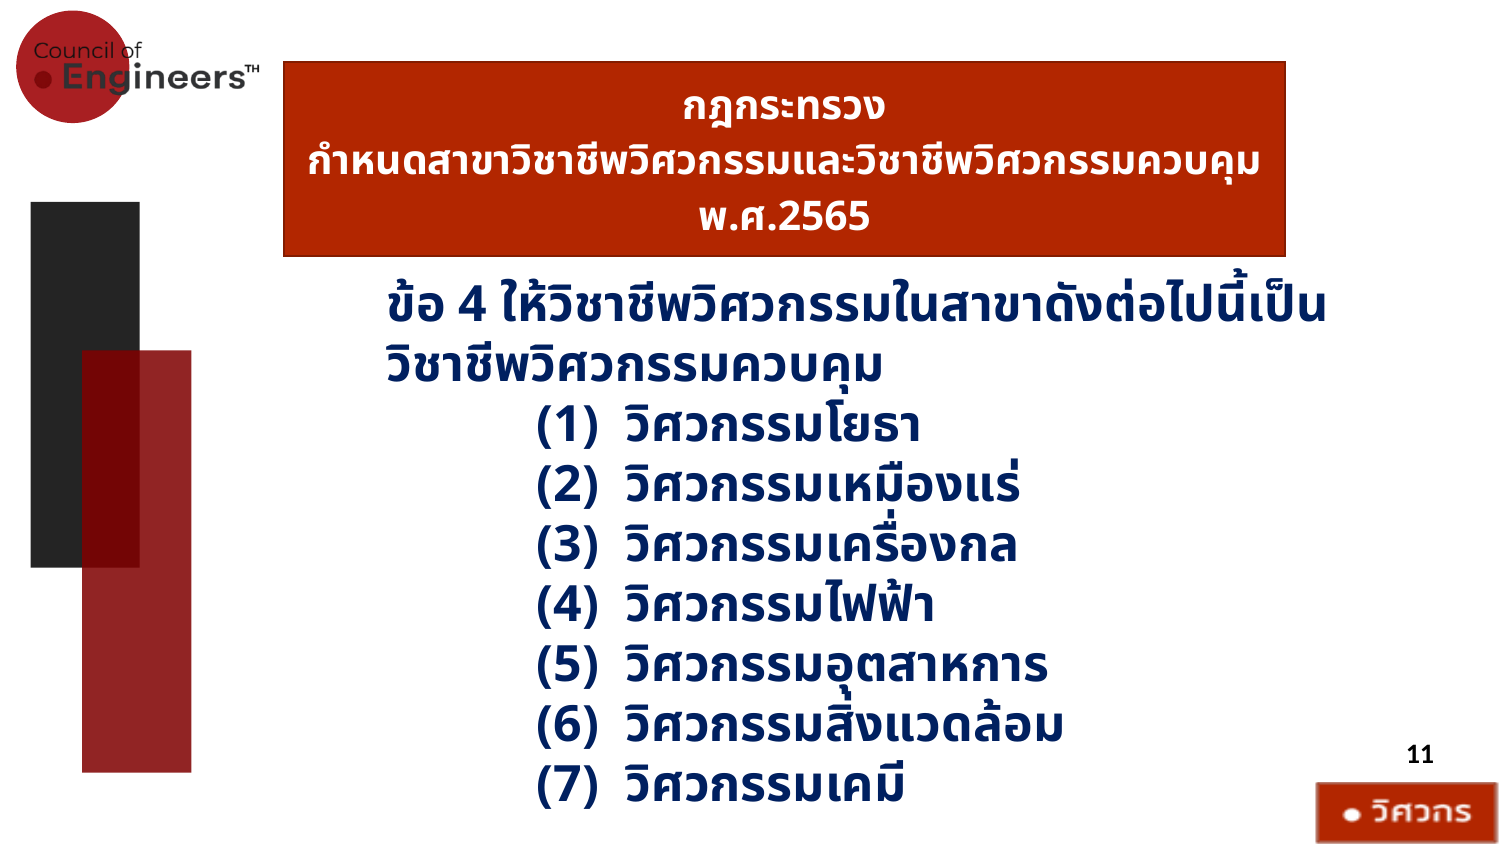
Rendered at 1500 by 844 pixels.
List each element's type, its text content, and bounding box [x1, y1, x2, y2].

picture [1315, 782, 1500, 844]
picture [0, 23, 275, 110]
text_box ข้อ 4 ให้วิชาชีพวิศวกรรมในสาขาดังต่อไปนี้เป็นวิชาชีพวิศวกรรมควบคุม (1) วิศวกรรมโยธา (2) วิศวกรรมเหมืองแร่ (3) วิศวกรรมเครื่องกล (4) วิศวกรรมไฟฟ้า (5) วิศวกรรมอุตสาหการ (6) วิศวกรรมสิ่งแวดล้อม (7) วิศวกรรมเคมี [372, 263, 1357, 819]
text_box 11 [1340, 729, 1500, 775]
list กฎกระทรวง กำหนดสาขาวิชาชีพวิศวกรรมและวิชาชีพวิศวกรรมควบคุม พ.ศ.2565 [283, 61, 1286, 257]
